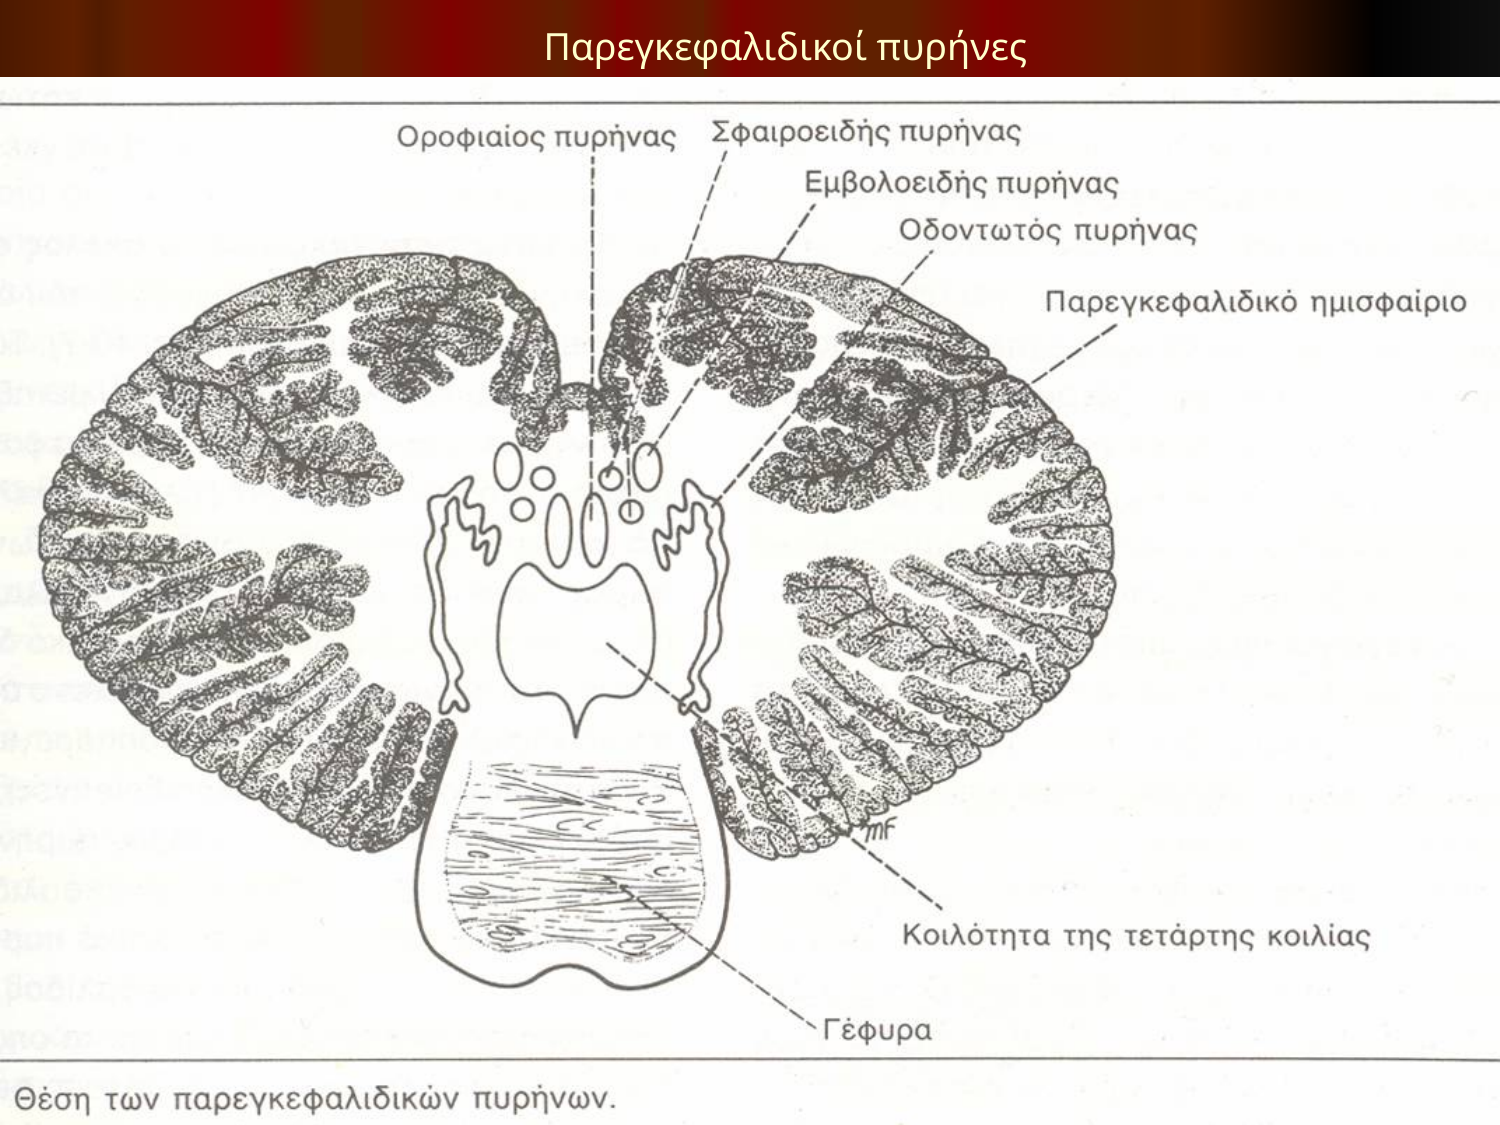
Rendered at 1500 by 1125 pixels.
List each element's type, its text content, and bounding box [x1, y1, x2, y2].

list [0, 77, 1500, 1125]
title Παρεγκεφαλιδικοί πυρήνες [407, 0, 1164, 75]
